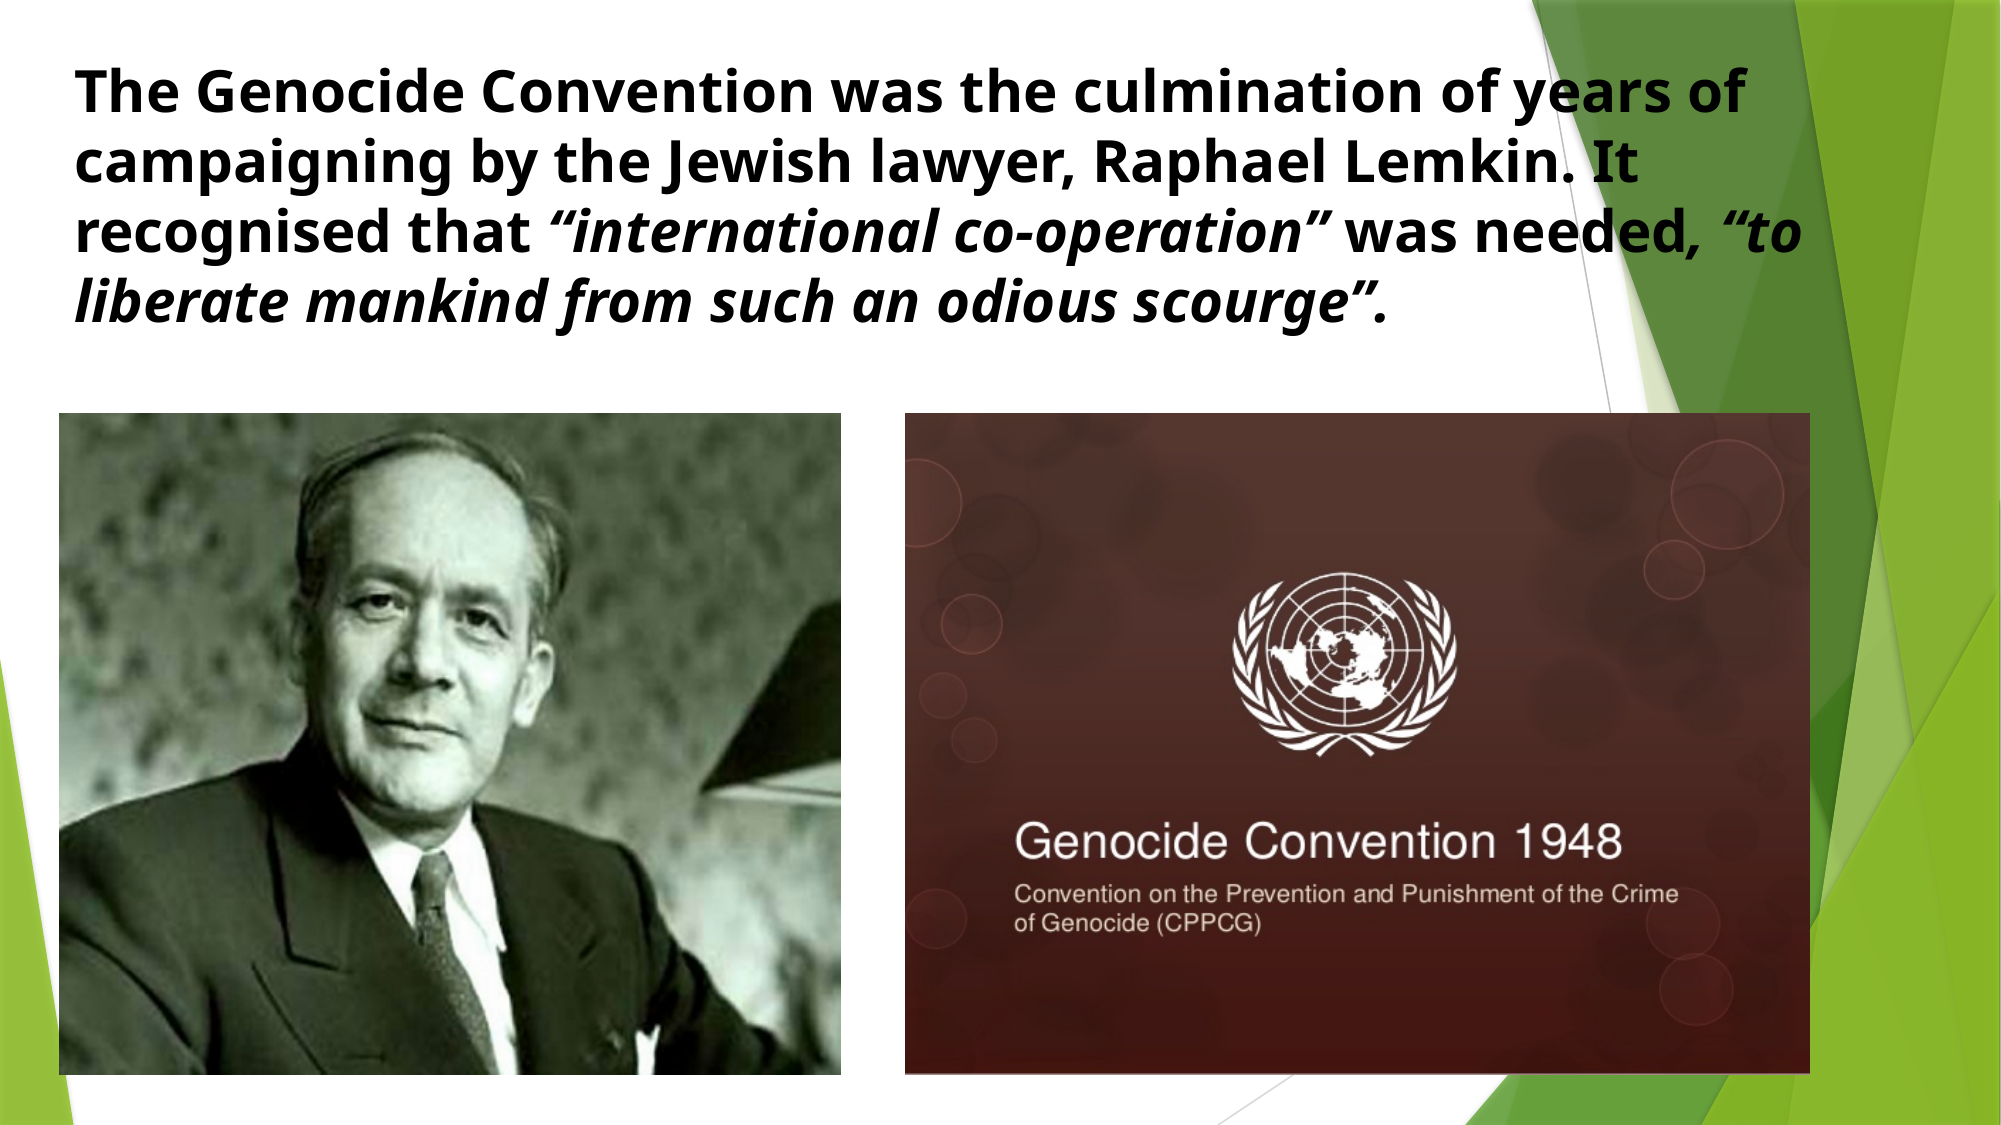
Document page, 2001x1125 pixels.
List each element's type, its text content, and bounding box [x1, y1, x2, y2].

picture [904, 413, 1810, 1075]
picture [58, 413, 841, 1075]
title The Genocide Convention was the culmination of years of campaigning by the Jewish lawyer, Raphael Lemkin. It recognised that “international co-operation” was needed, “to liberate mankind from such an odious scourge”. [59, 47, 1830, 345]
